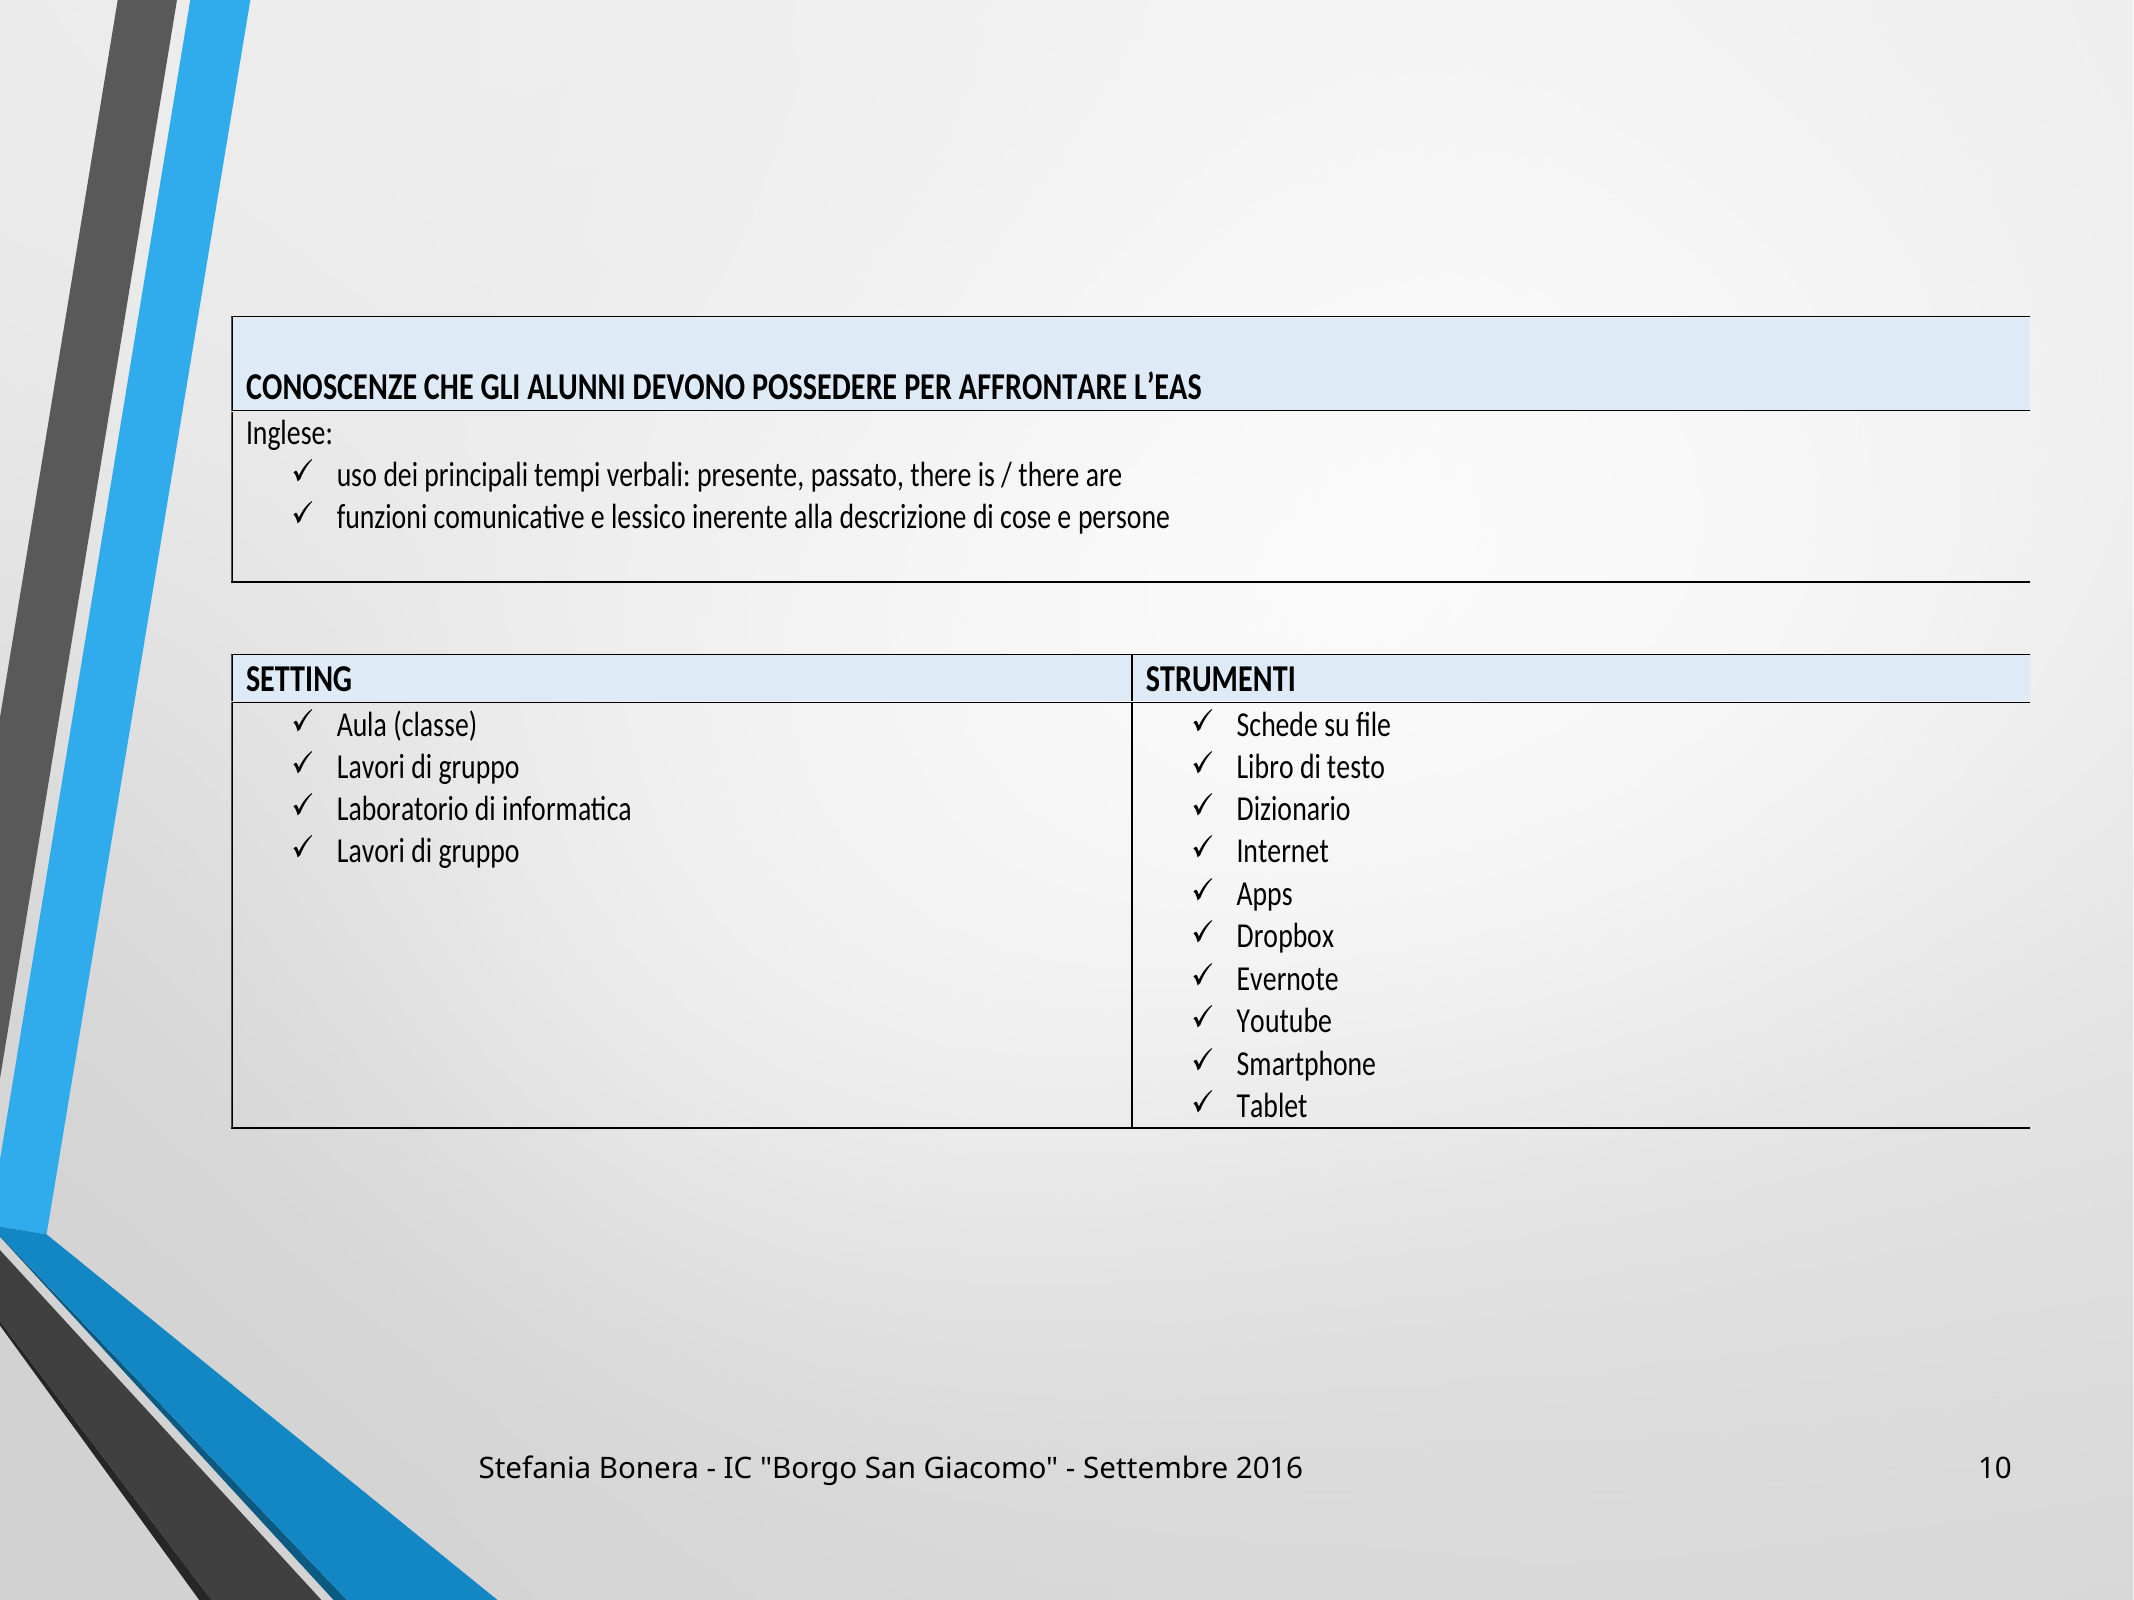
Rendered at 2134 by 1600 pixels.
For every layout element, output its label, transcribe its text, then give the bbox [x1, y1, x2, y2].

slide_number 10 [1930, 1426, 2027, 1512]
footer Stefania Bonera - IC "Borgo San Giacomo" - Settembre 2016 [463, 1426, 1704, 1512]
picture [231, 315, 2031, 1202]
